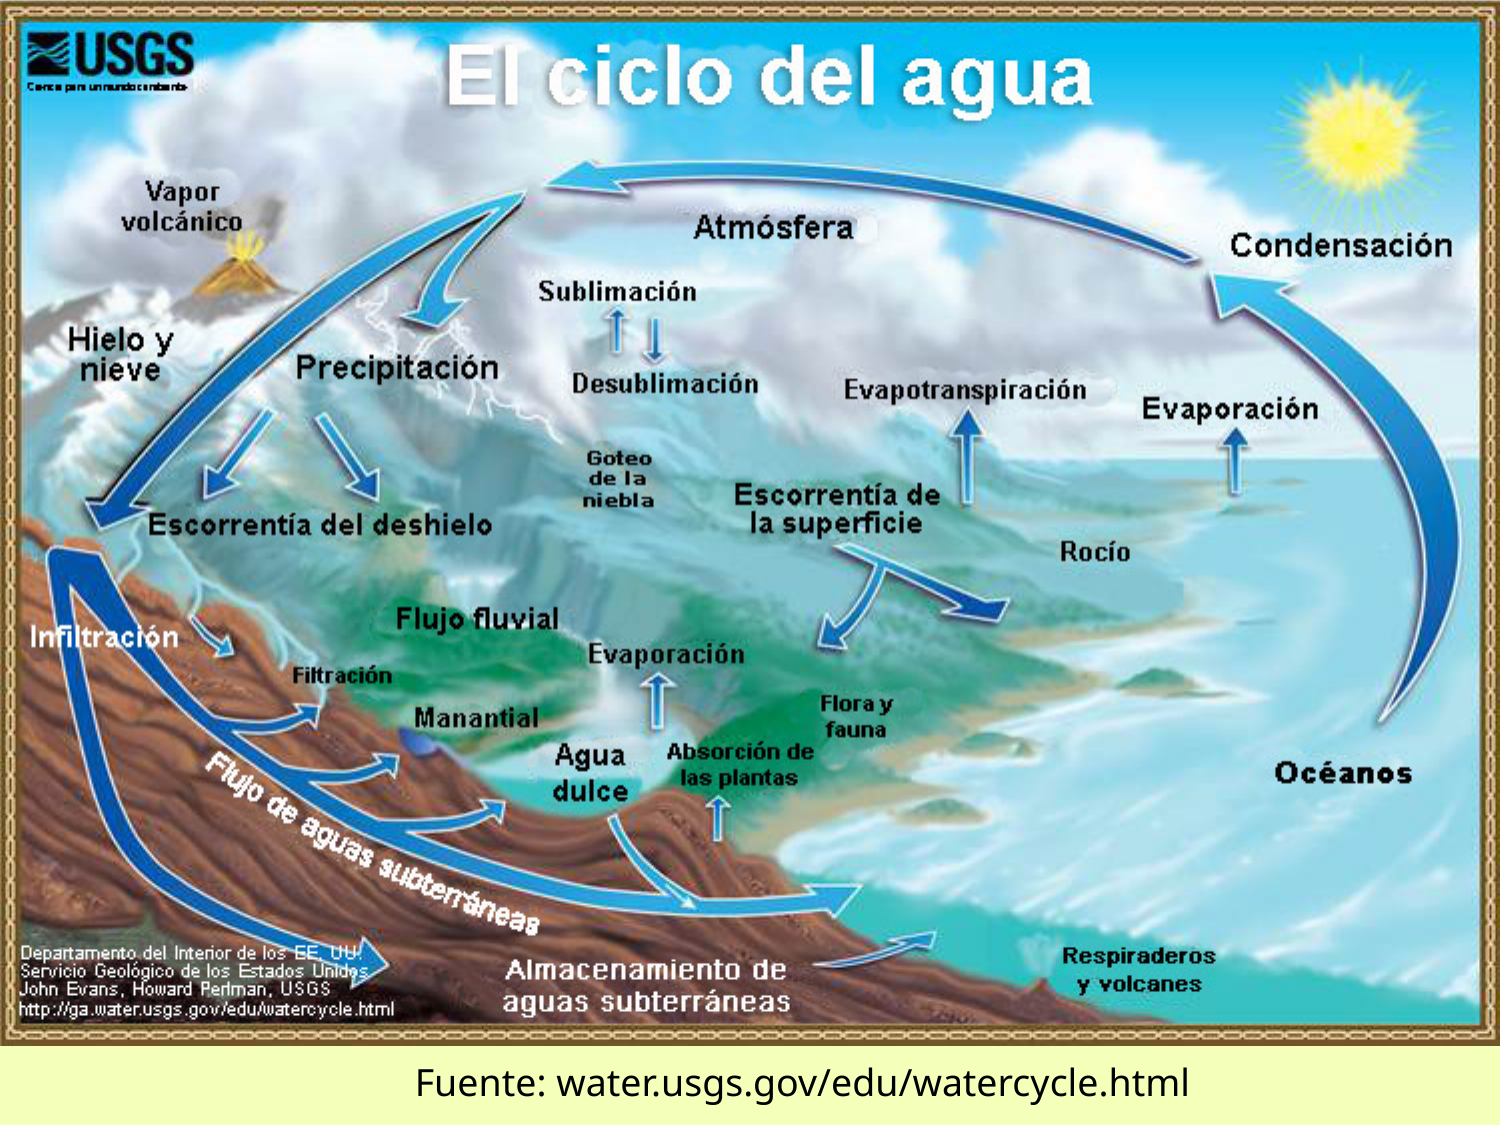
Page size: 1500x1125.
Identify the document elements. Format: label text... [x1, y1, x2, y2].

text_box Fuente: water.usgs.gov/edu/watercycle.html [399, 1055, 1275, 1112]
picture [0, 0, 1500, 1047]
